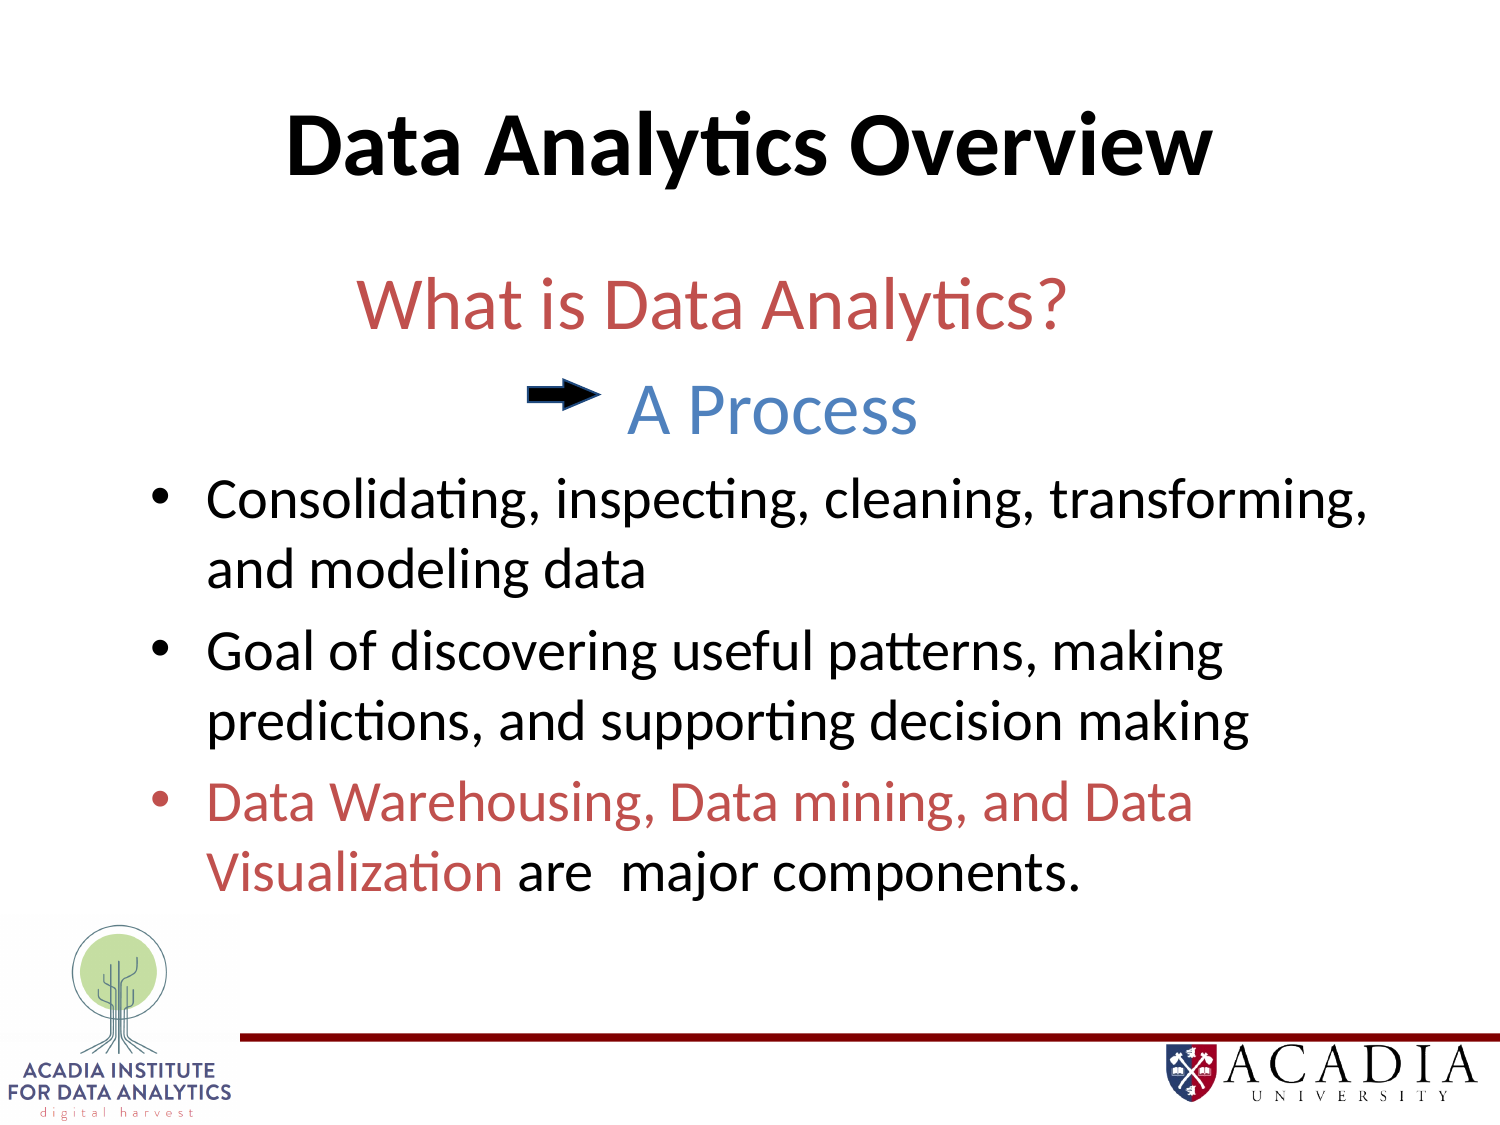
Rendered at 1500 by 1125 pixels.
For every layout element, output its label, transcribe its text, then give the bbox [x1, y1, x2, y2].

title Data Analytics Overview [75, 45, 1425, 233]
picture [1166, 1043, 1479, 1103]
text_box [527, 379, 599, 410]
list What is Data Analytics? A Process Consolidating, inspecting, cleaning, transforming, and modeling data Goal of discovering useful patterns, making predictions, and supporting decision making Data Warehousing, Data mining, and Data Visualization are major components. [135, 246, 1411, 922]
picture [0, 914, 240, 1125]
